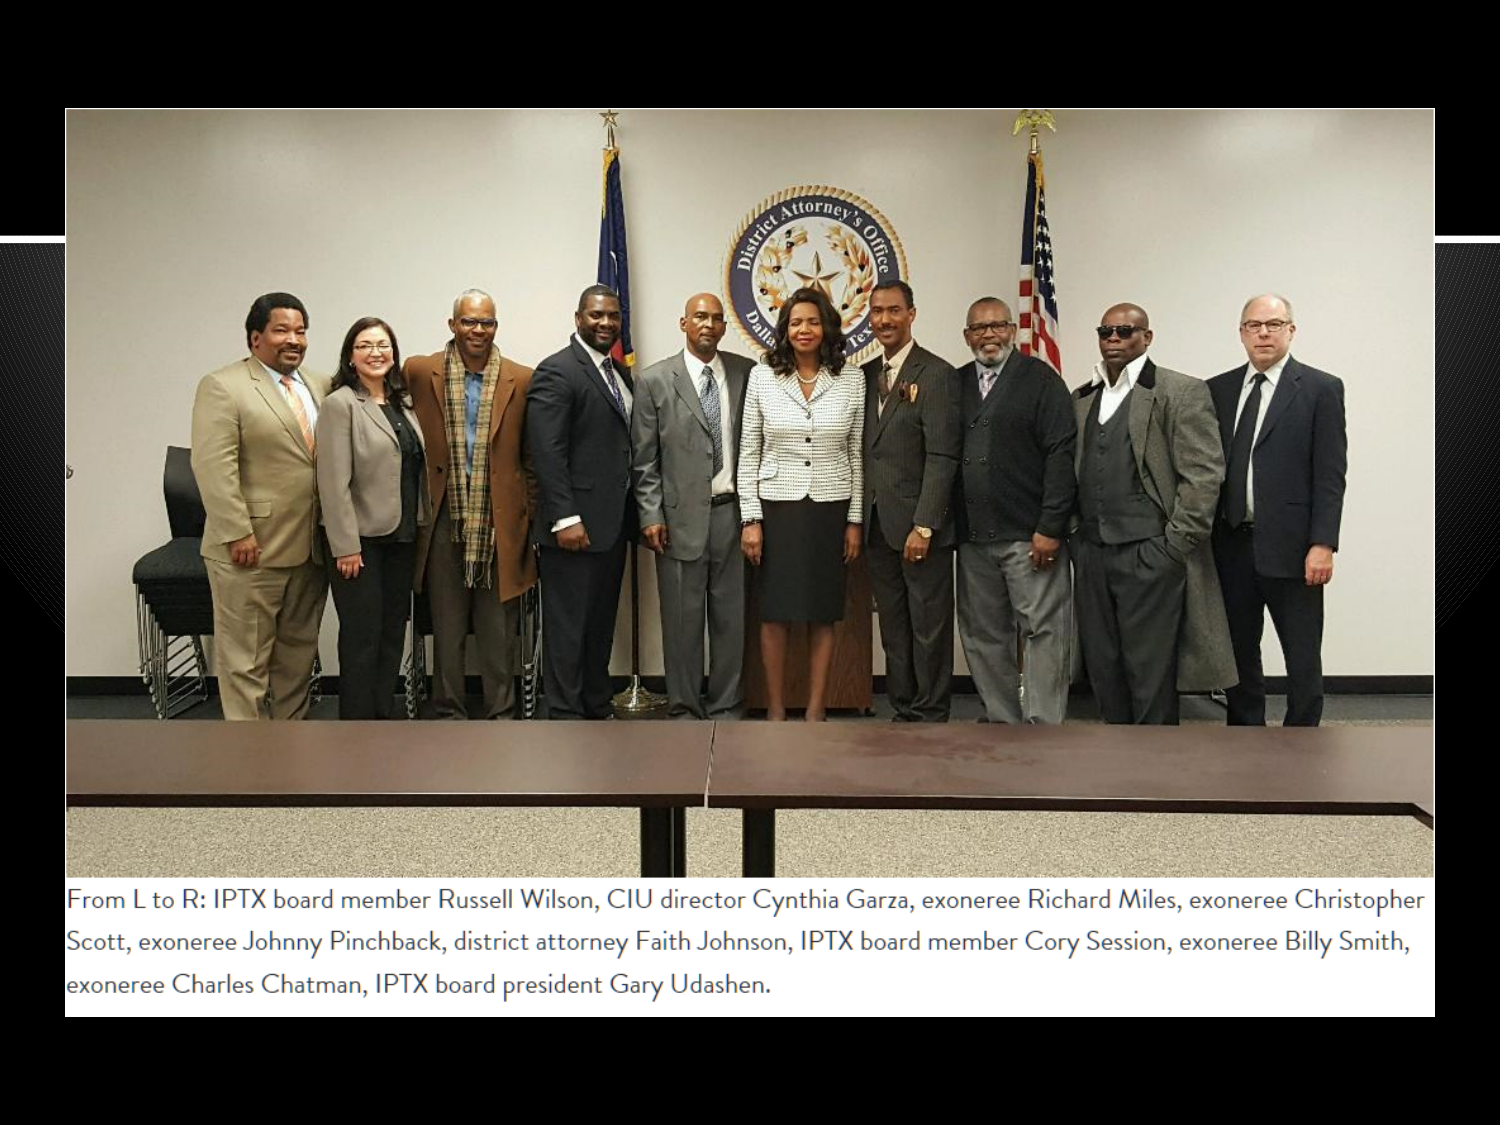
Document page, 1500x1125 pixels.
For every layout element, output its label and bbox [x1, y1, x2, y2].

list [65, 107, 1435, 1017]
